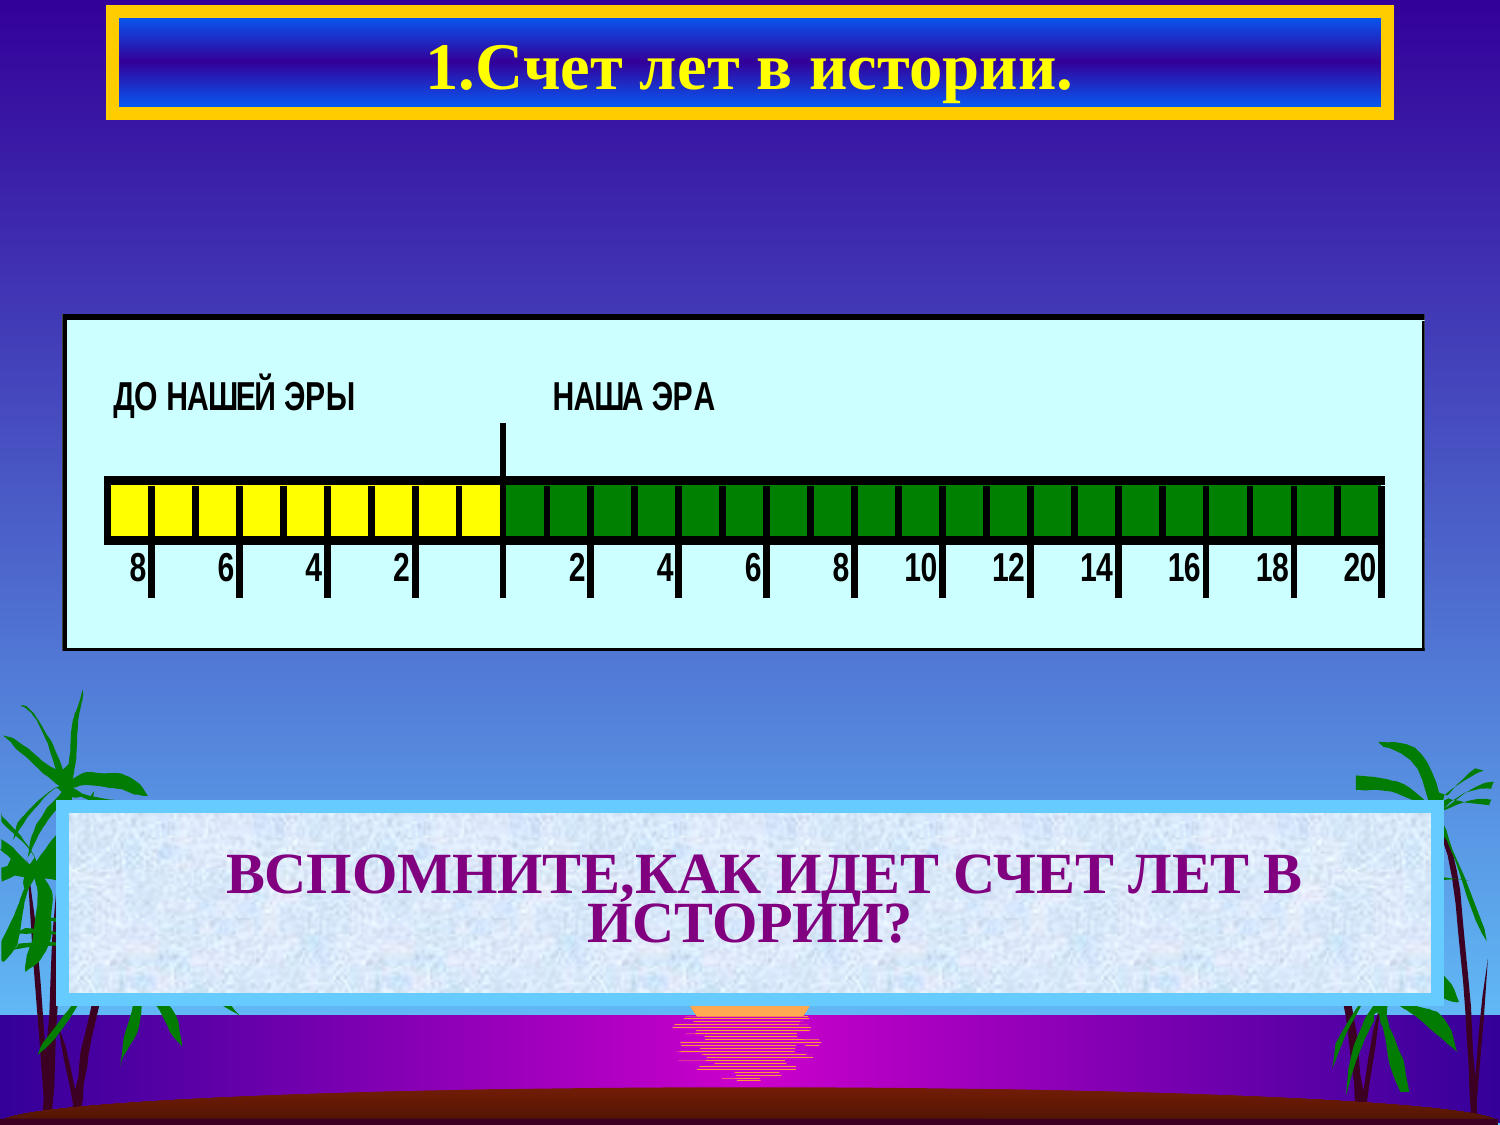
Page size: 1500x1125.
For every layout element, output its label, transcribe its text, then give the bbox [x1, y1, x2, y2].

title ВСПОМНИТЕ,КАК ИДЕТ СЧЕТ ЛЕТ В ИСТОРИИ? [62, 806, 1438, 1000]
text_box 1.Счет лет в истории. [112, 11, 1388, 114]
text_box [62, 314, 1428, 655]
